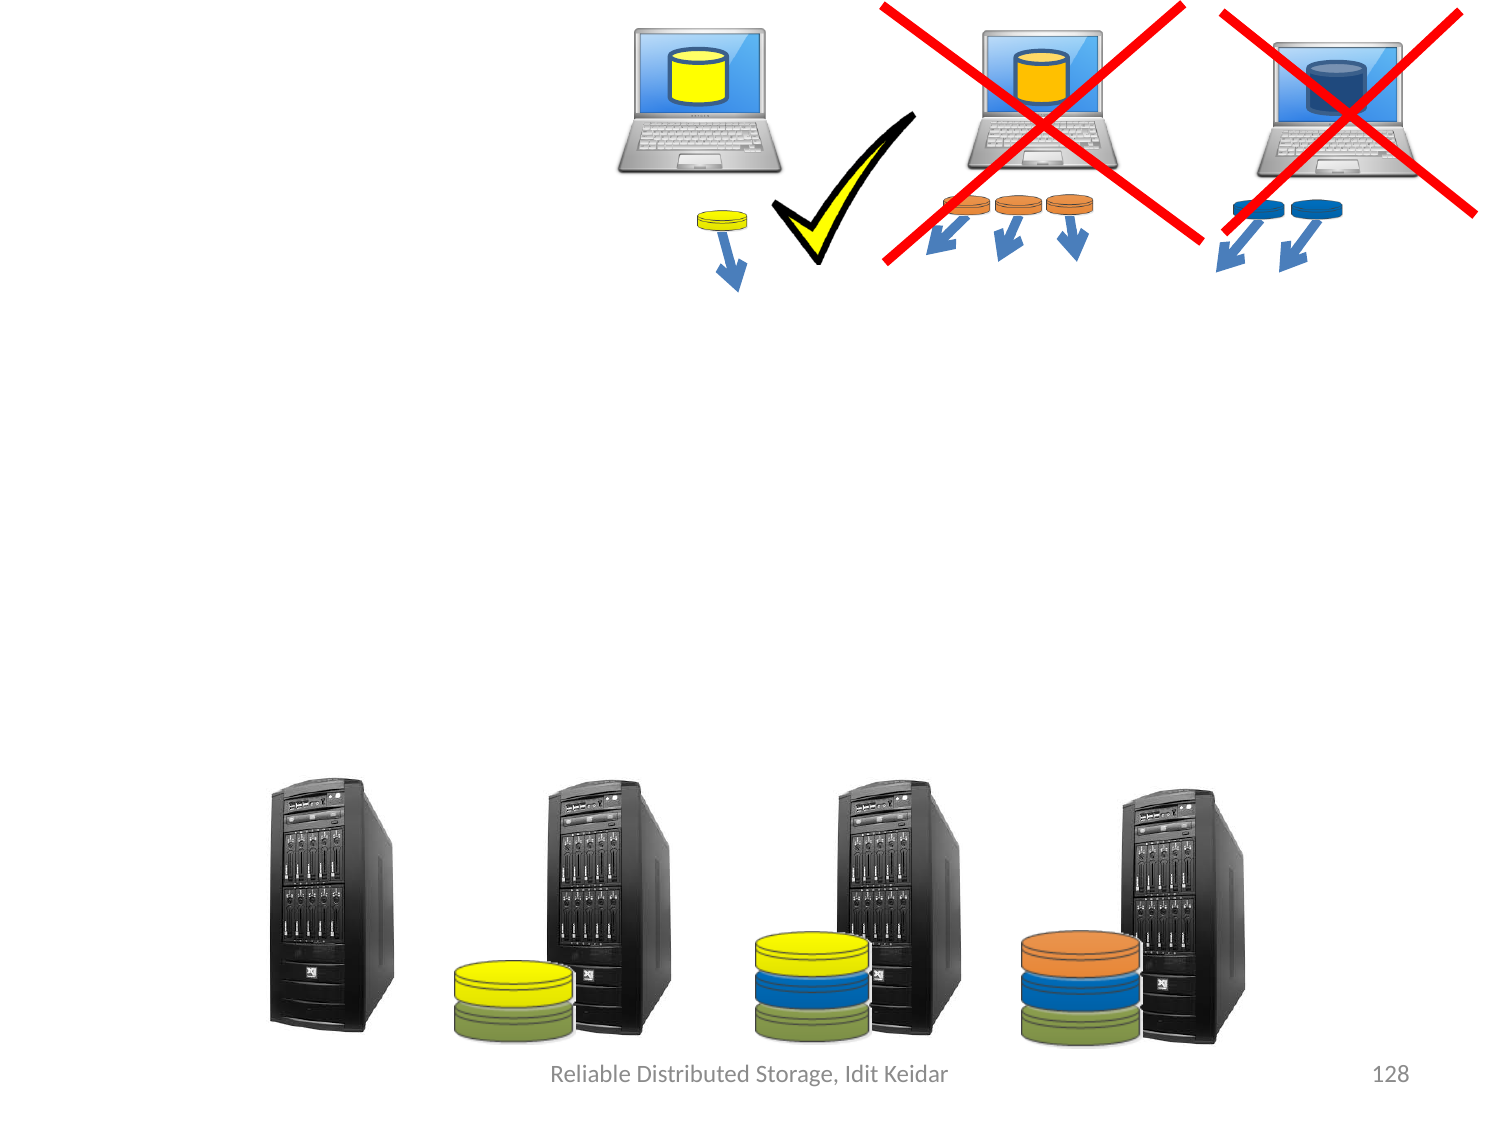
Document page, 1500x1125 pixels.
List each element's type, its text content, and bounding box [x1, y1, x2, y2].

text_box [612, 11, 917, 293]
footer Reliable Distributed Storage, Idit Keidar [512, 1042, 988, 1103]
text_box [1463, 11, 1476, 216]
slide_number 128 [1074, 1042, 1425, 1103]
picture [266, 774, 397, 1036]
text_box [1223, 10, 1461, 234]
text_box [881, 3, 1203, 263]
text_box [1215, 27, 1425, 273]
picture [454, 777, 674, 1045]
picture [754, 777, 963, 1046]
picture [1021, 786, 1247, 1049]
